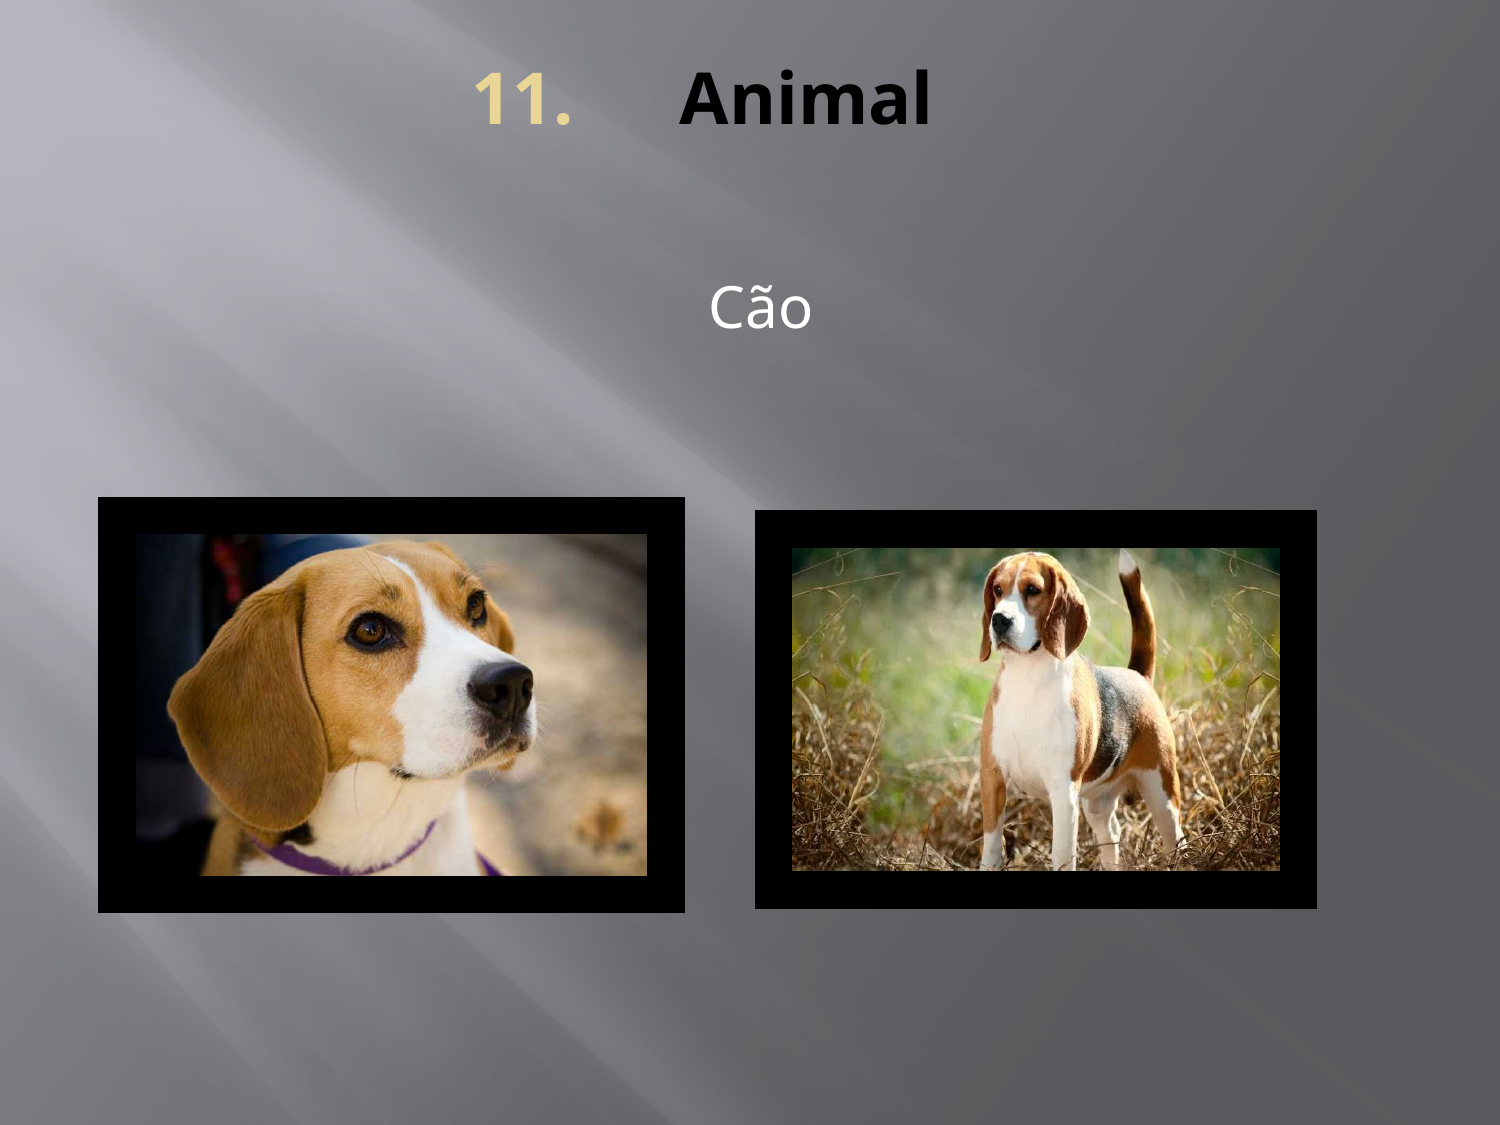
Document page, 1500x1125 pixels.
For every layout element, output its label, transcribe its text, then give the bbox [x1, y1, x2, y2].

list Cão [75, 262, 1425, 386]
title Animal [75, 45, 1425, 233]
picture [135, 534, 648, 876]
picture [791, 547, 1280, 872]
